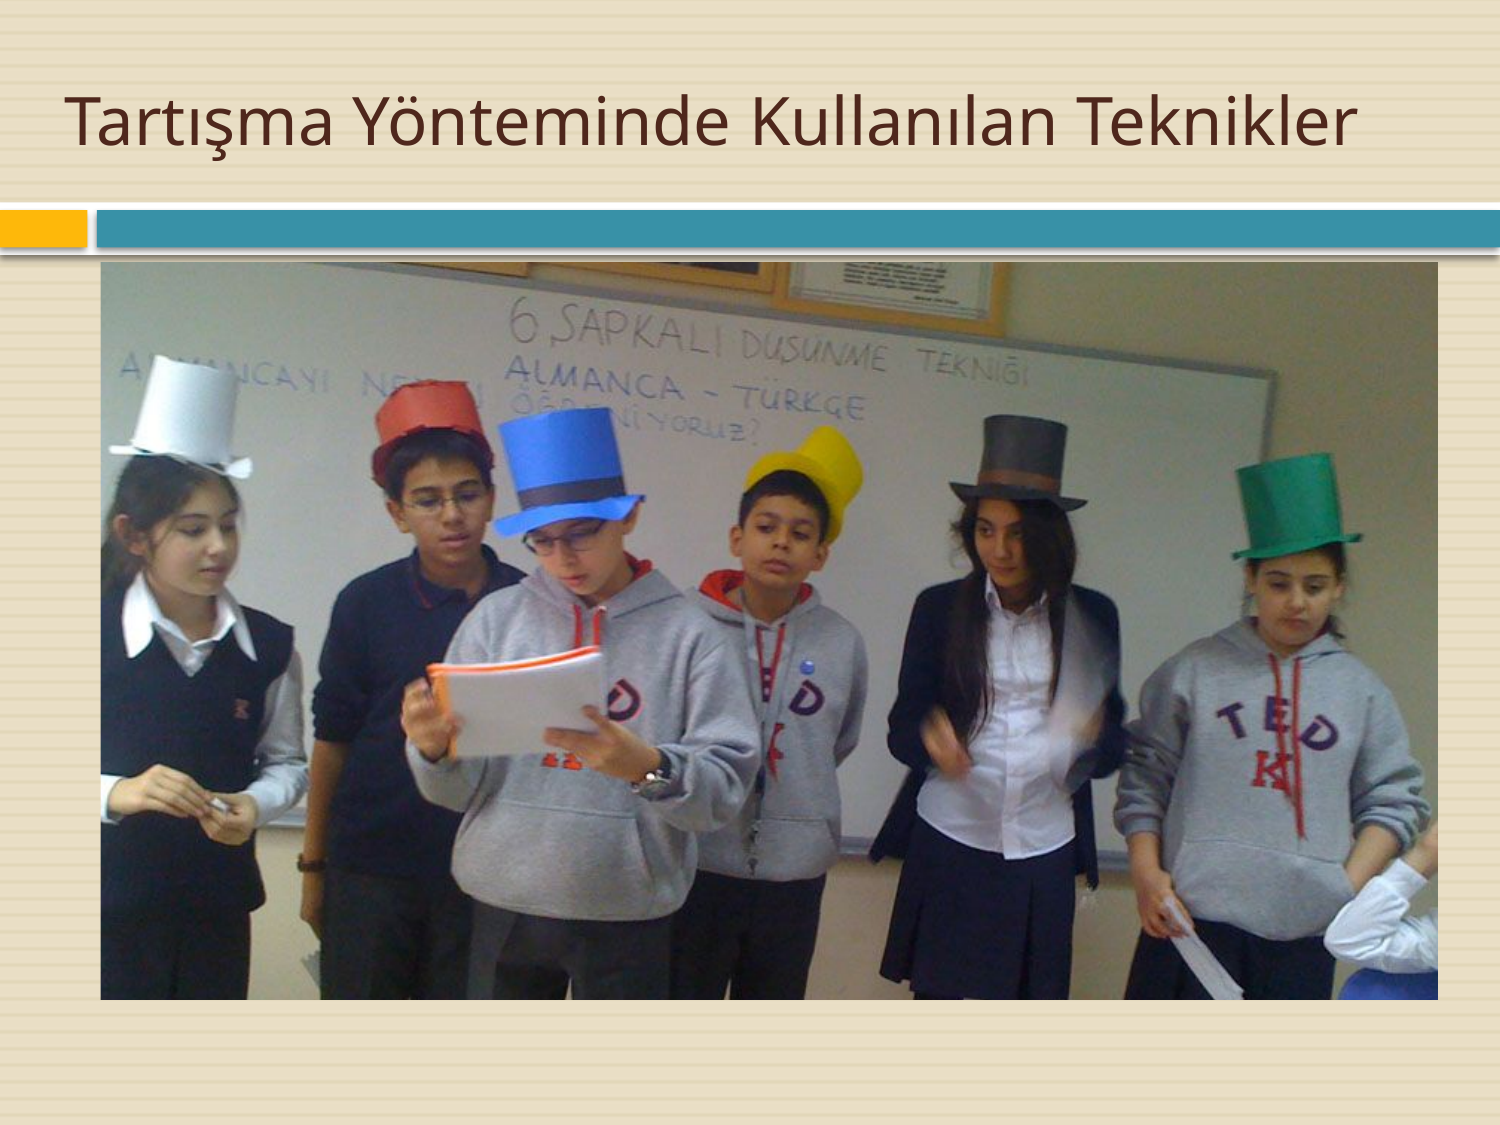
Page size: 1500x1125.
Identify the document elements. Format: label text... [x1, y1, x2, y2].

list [100, 262, 1439, 1001]
title Tartışma Yönteminde Kullanılan Teknikler [50, 37, 1438, 200]
